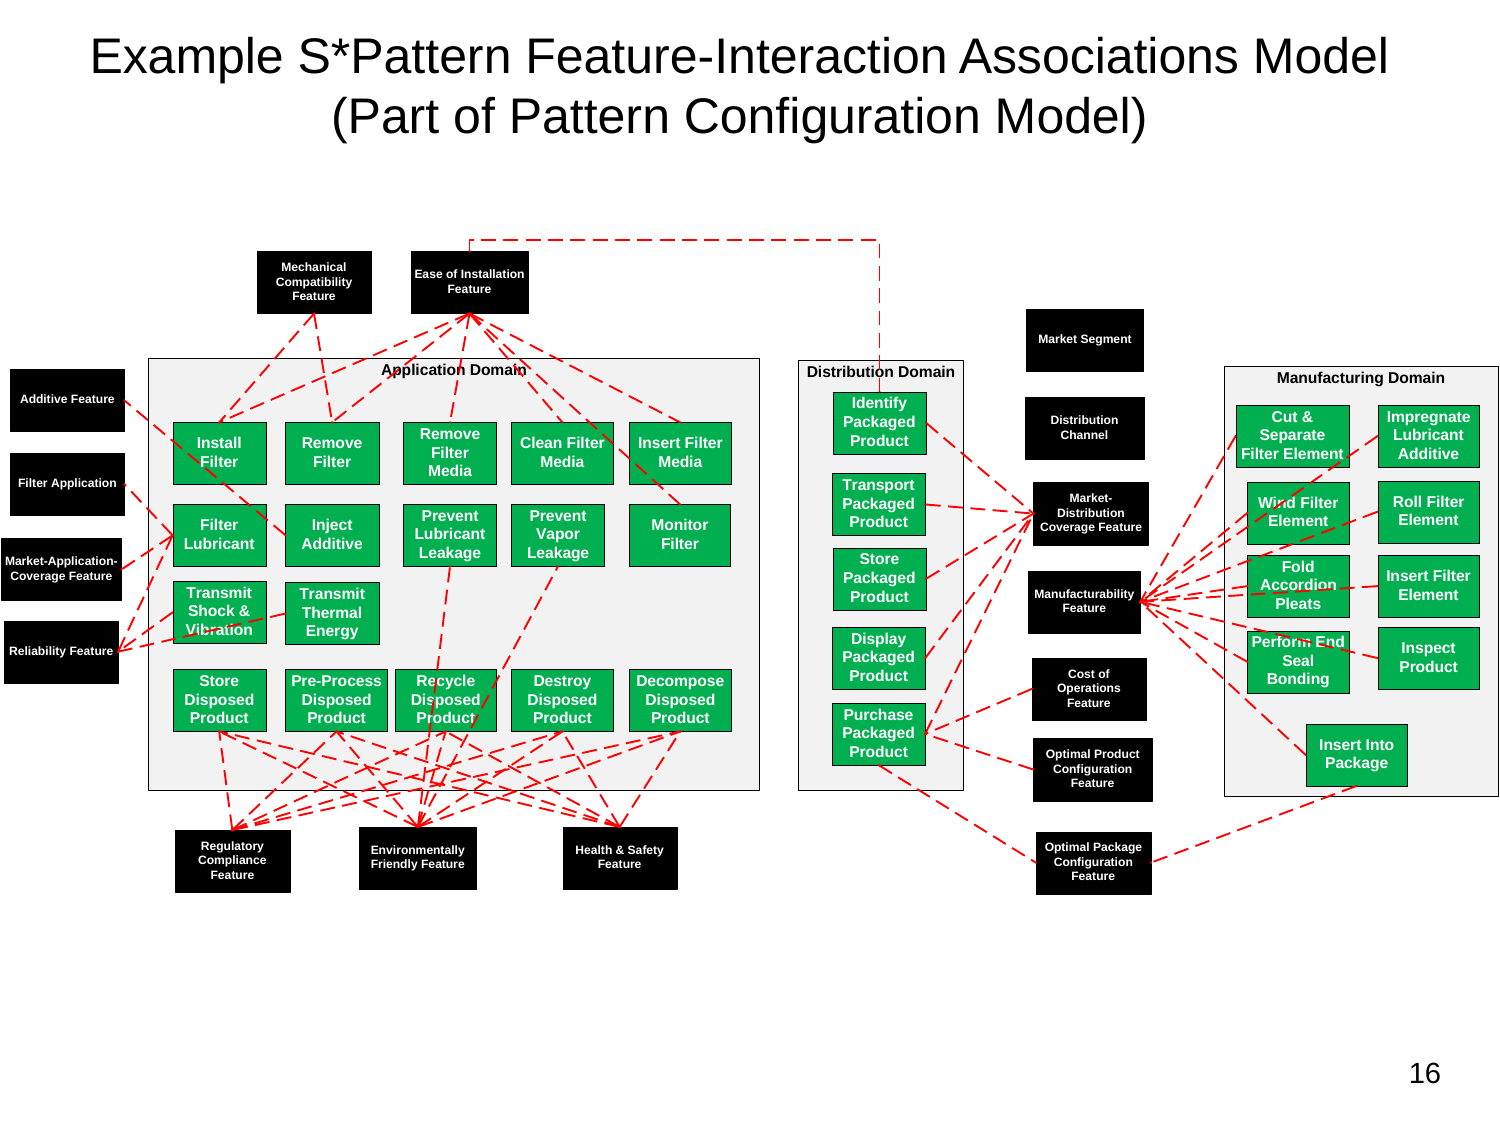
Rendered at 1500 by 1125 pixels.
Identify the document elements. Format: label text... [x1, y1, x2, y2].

picture [0, 237, 1500, 896]
text_box 16 [1374, 1046, 1476, 1107]
title Example S*Pattern Feature-Interaction Associations Model (Part of Pattern Configuration Model) [54, 26, 1425, 142]
